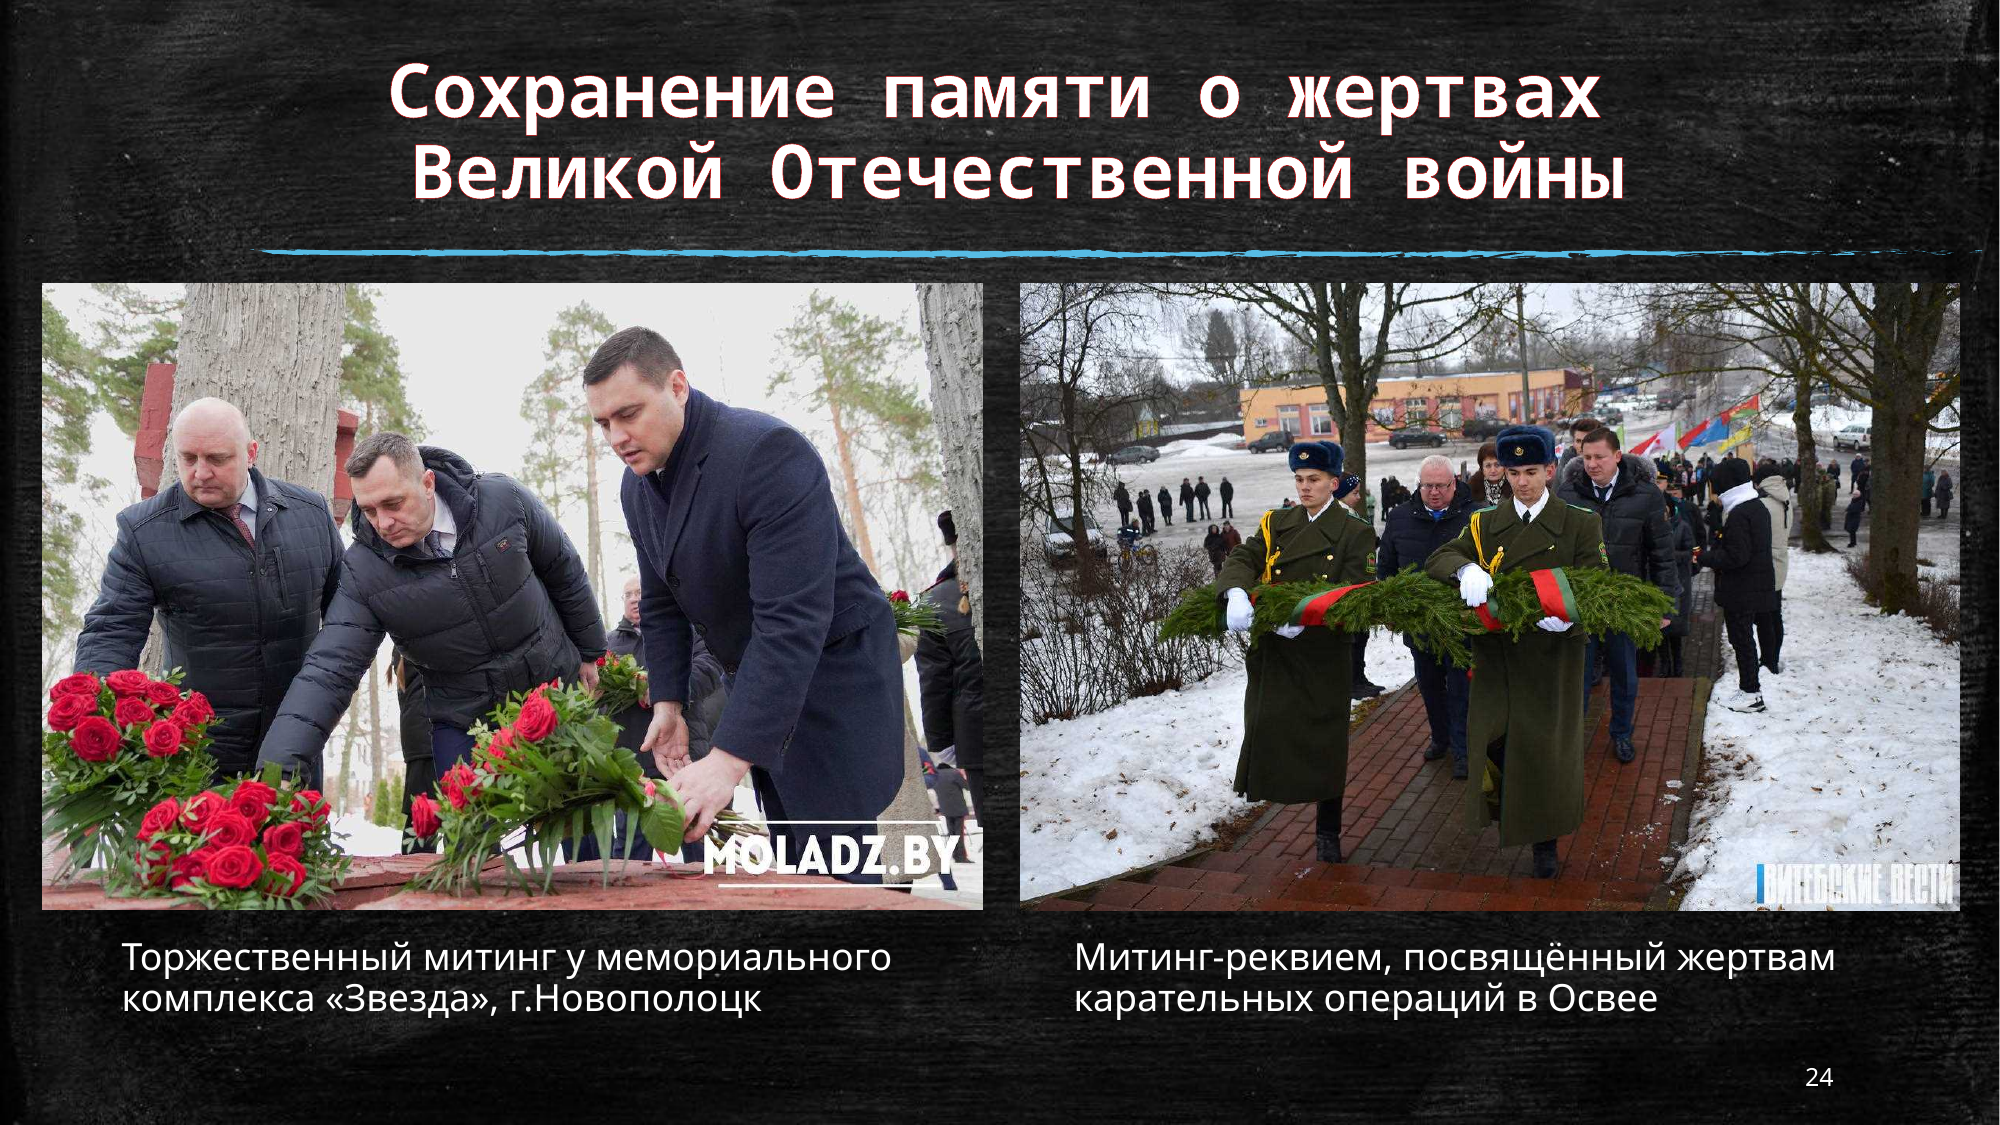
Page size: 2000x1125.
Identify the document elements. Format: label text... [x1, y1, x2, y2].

text_box Митинг-реквием, посвящённый жертвам карательных операций в Освее [1058, 930, 1977, 1027]
text_box Сохранение памяти о жертвах Великой Отечественной войны [21, 54, 2000, 222]
picture [1020, 283, 1960, 911]
picture [42, 283, 983, 910]
text_box Торжественный митинг у мемориального комплекса «Звезда», г.Новополоцк [106, 930, 1025, 1027]
slide_number 24 [1661, 1055, 1849, 1102]
